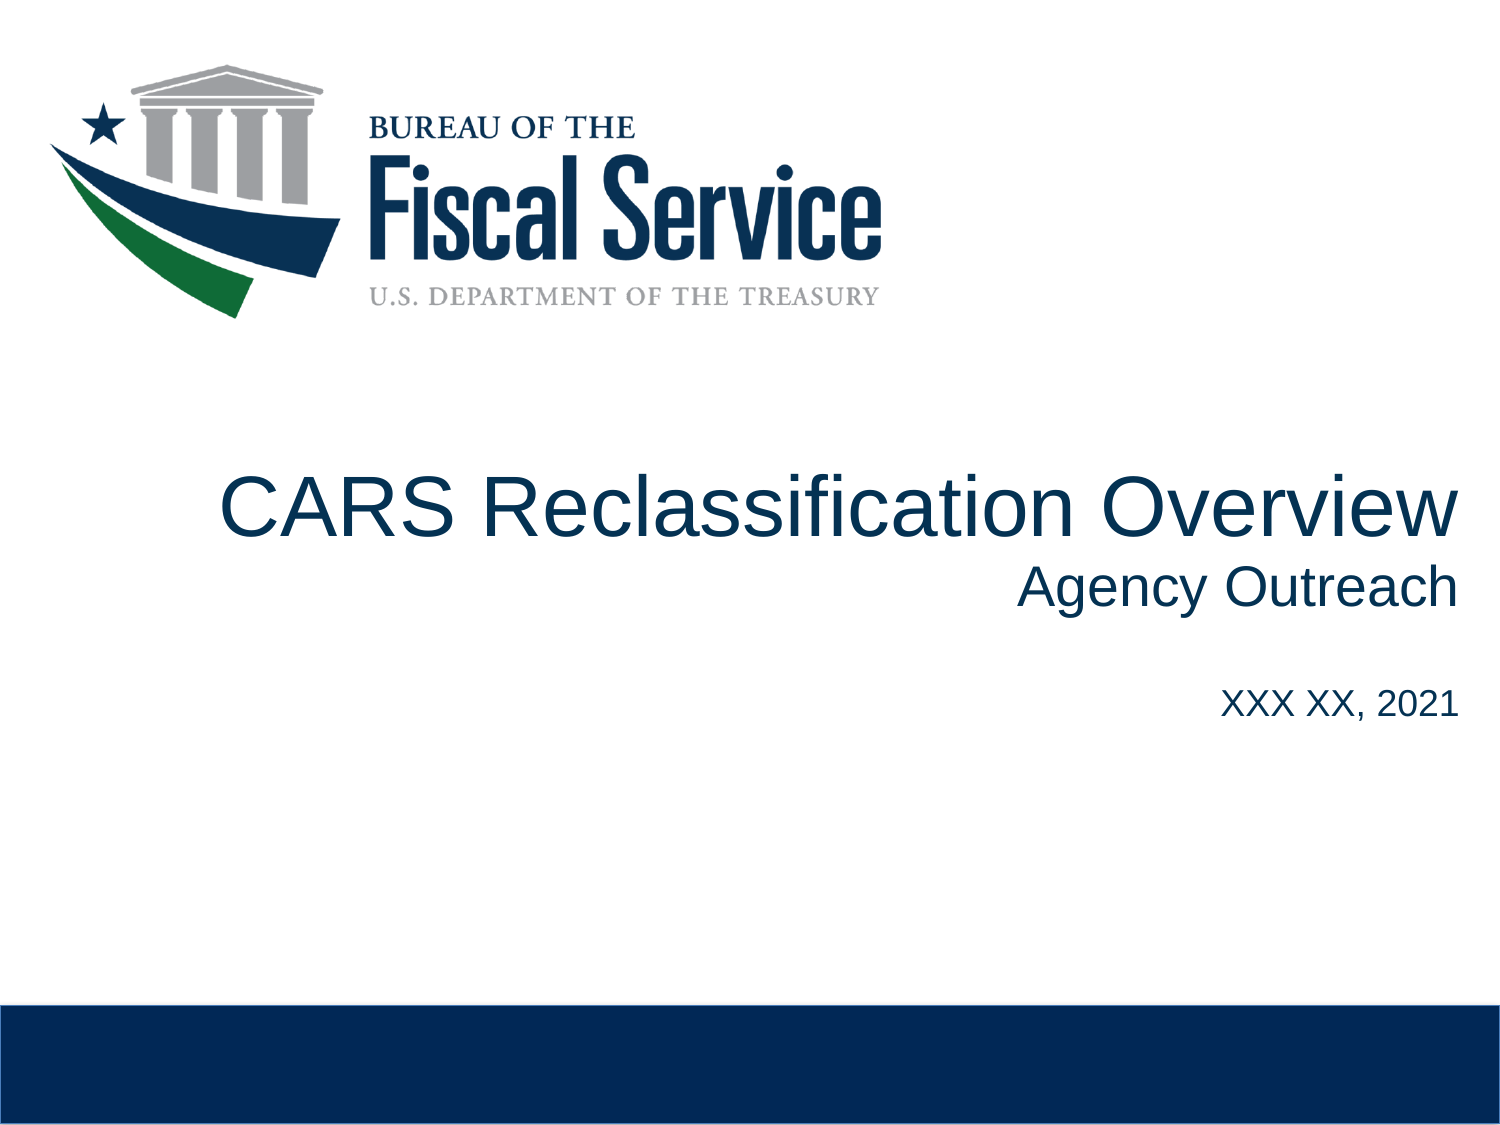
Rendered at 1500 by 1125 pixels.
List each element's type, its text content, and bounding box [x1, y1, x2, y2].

picture [37, 56, 893, 327]
text_box CARS Reclassification Overview Agency Outreach [199, 437, 1475, 641]
text_box XXX XX, 2021 [114, 674, 1475, 813]
